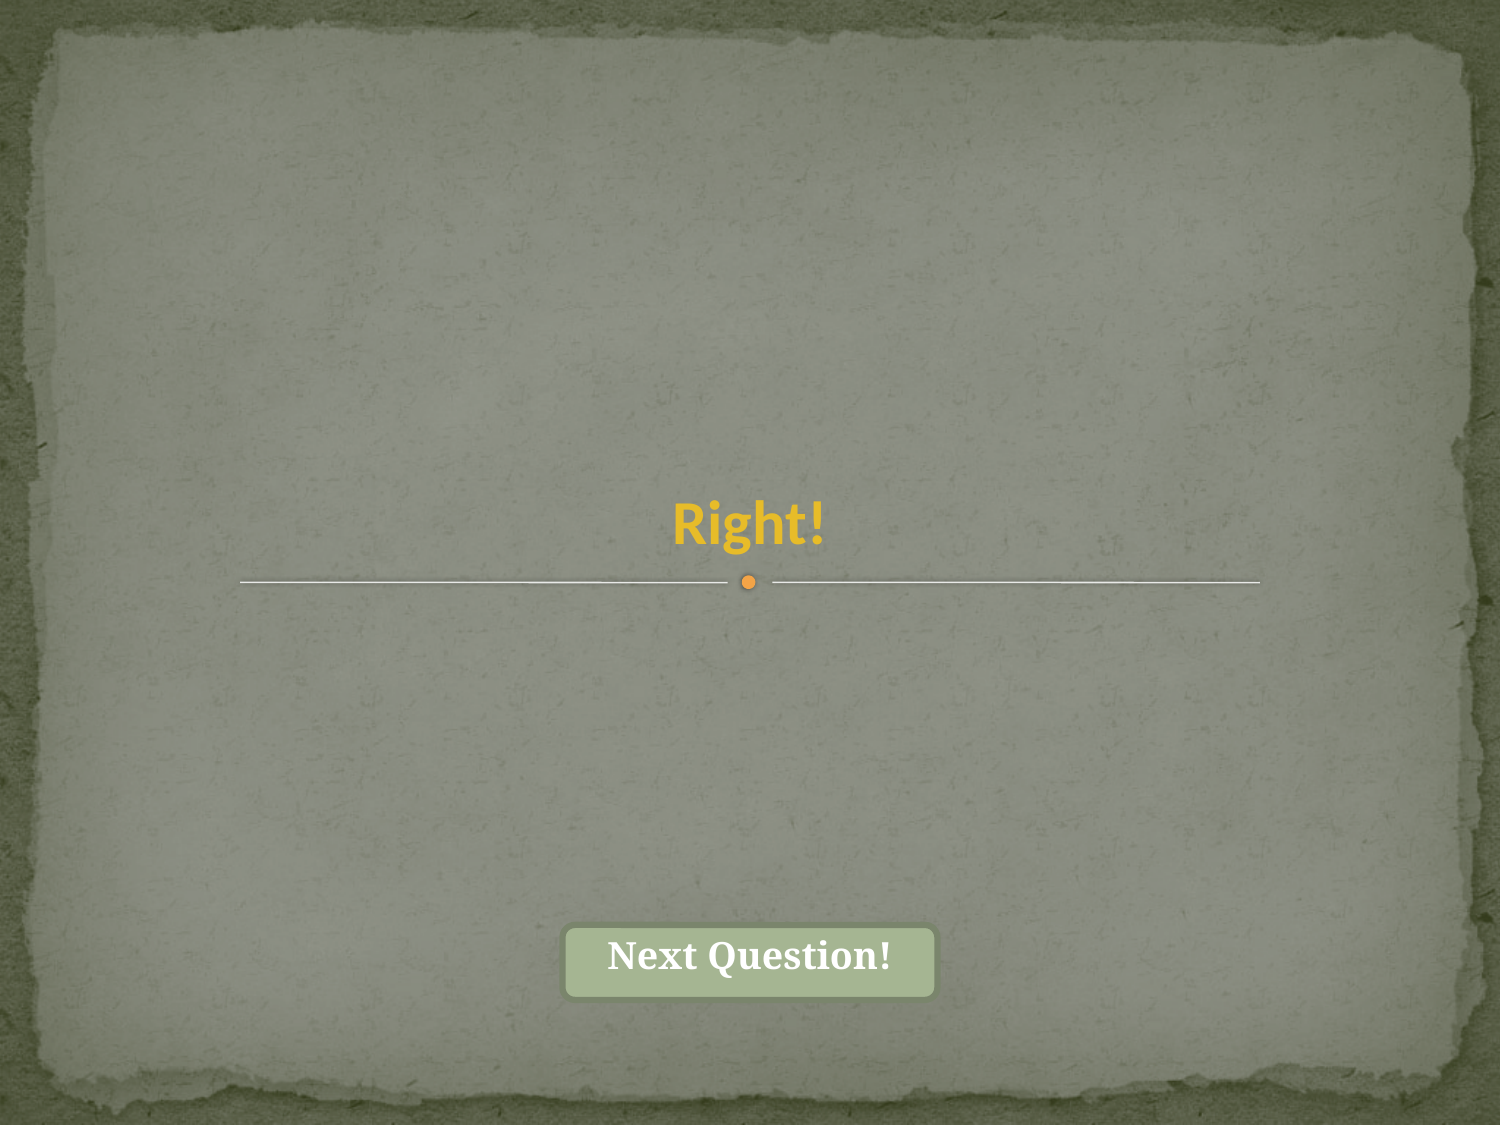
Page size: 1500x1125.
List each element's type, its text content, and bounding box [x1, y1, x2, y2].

text_box Right! [0, 474, 1500, 565]
text_box [559, 985, 941, 1004]
text_box Next Question! [0, 924, 1500, 985]
